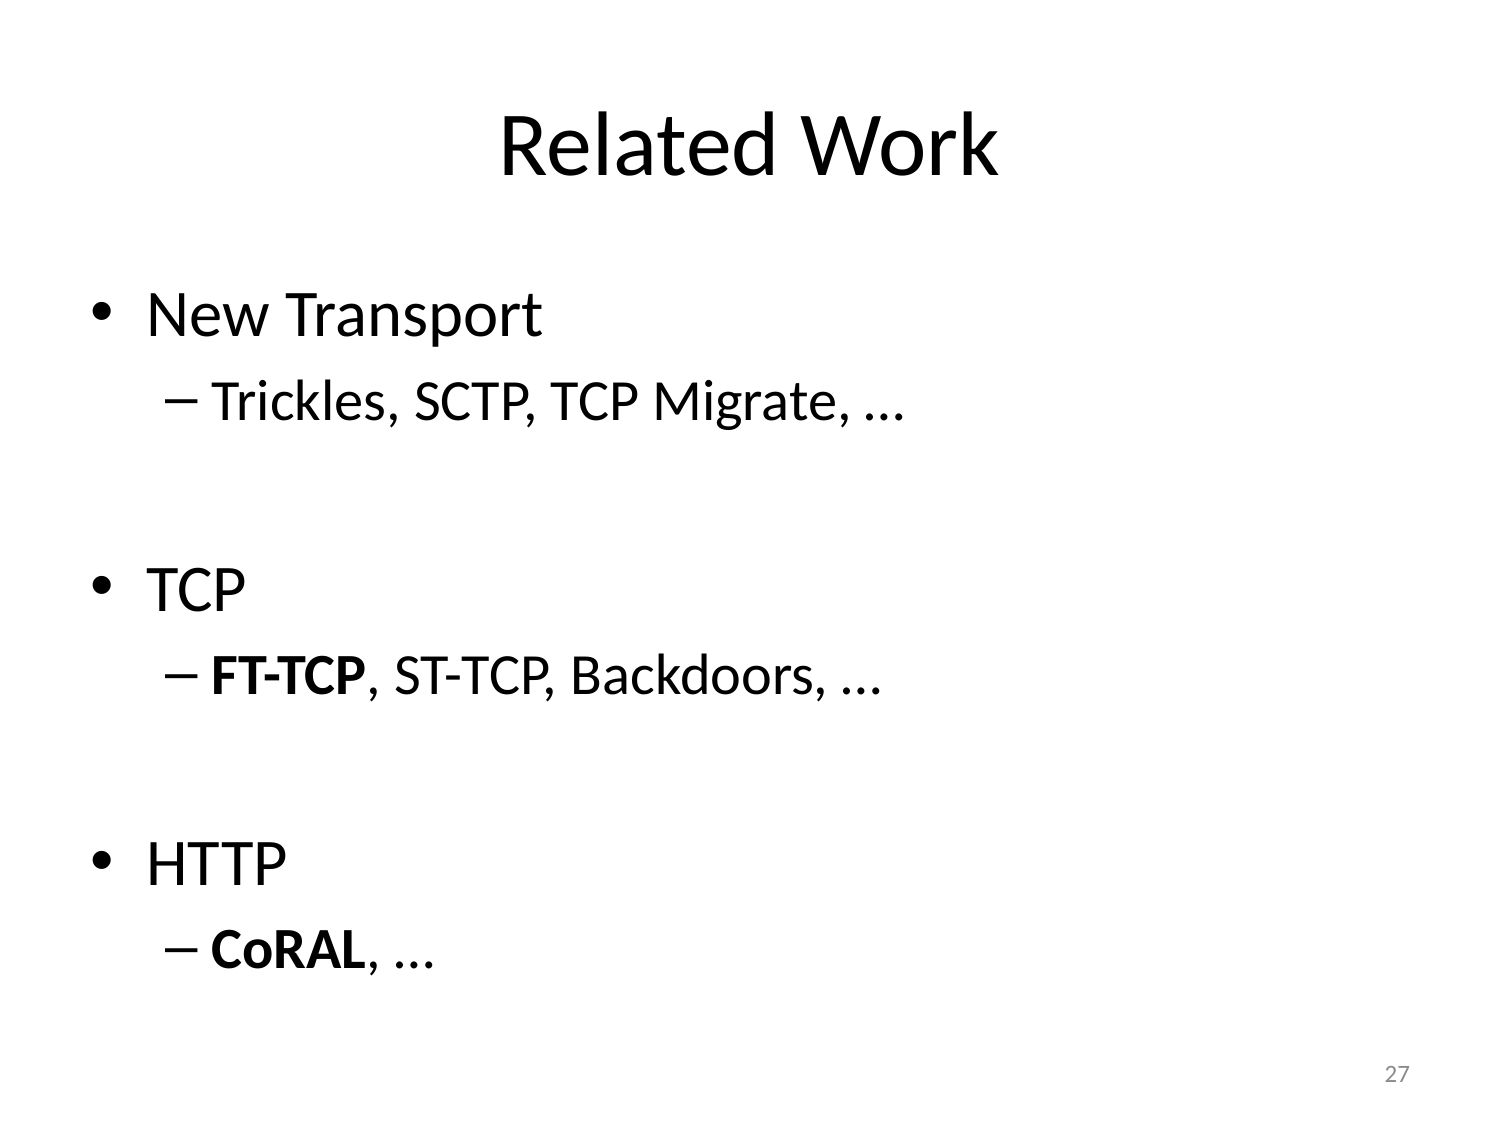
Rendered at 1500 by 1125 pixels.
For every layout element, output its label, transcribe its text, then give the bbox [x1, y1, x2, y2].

list New Transport Trickles, SCTP, TCP Migrate, … TCP FT-TCP, ST-TCP, Backdoors, … HTTP CoRAL, … [75, 262, 1425, 1005]
title Related Work [75, 45, 1425, 233]
slide_number 27 [1074, 1042, 1425, 1103]
